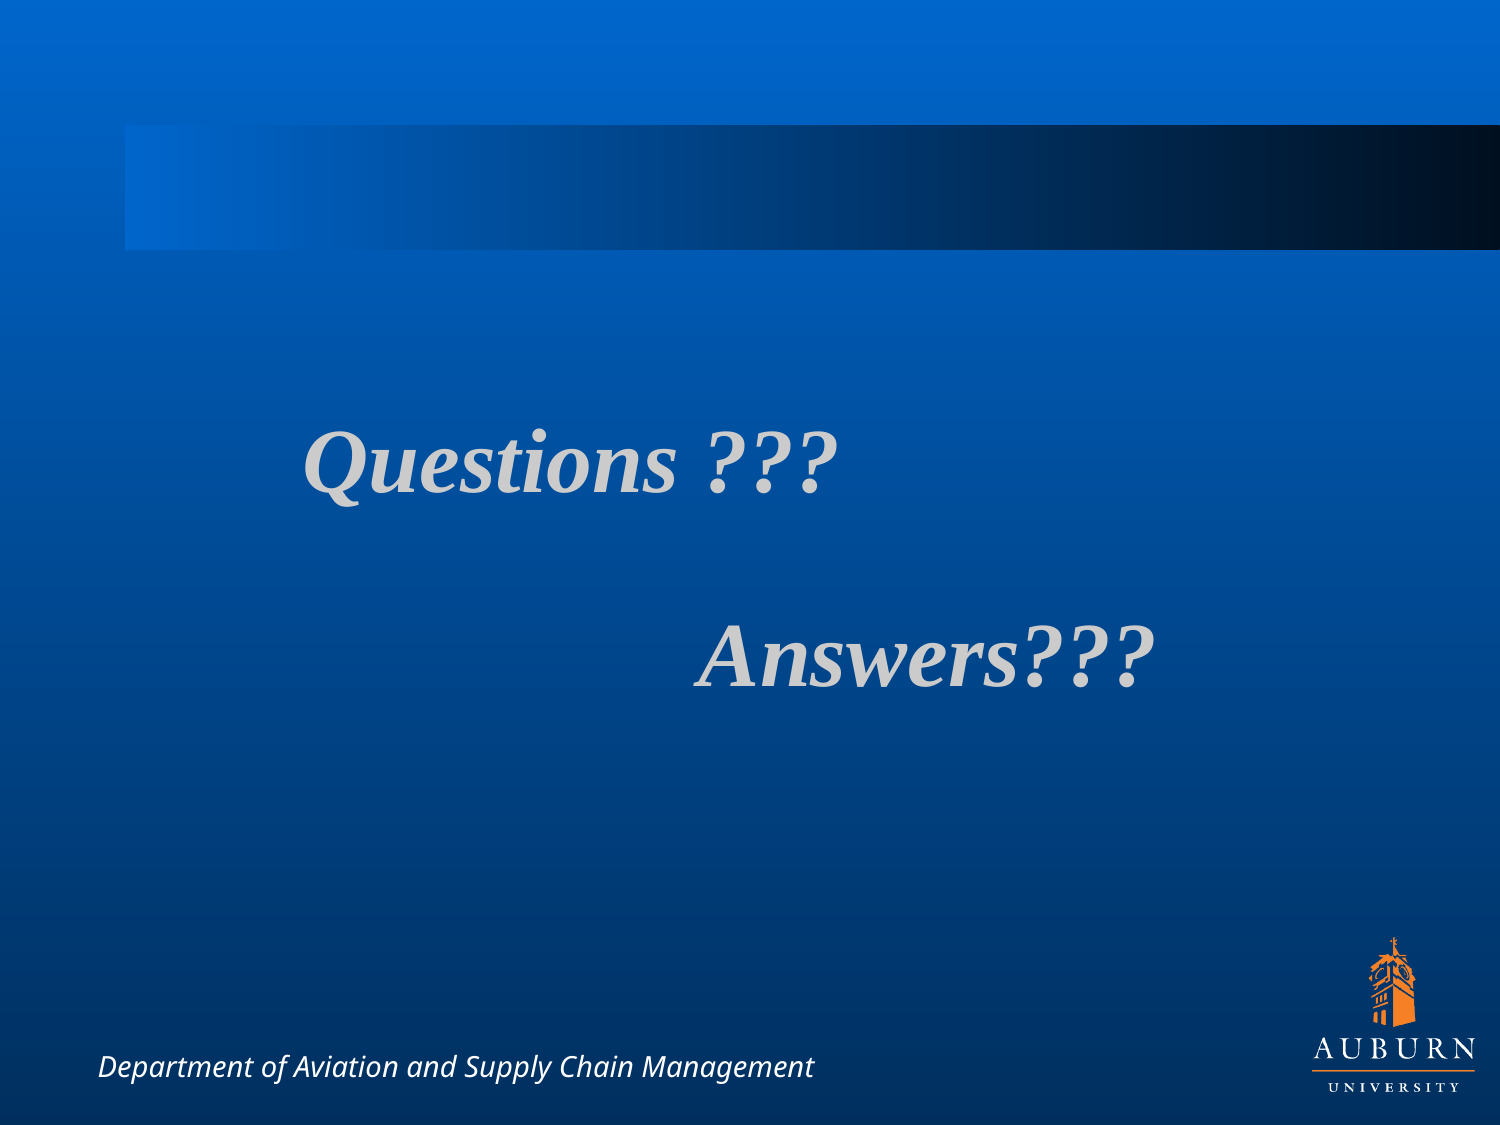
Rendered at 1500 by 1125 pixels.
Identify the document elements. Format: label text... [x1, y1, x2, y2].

title Questions ??? [287, 362, 1150, 551]
picture [1312, 937, 1475, 1092]
list Answers??? [683, 587, 1497, 788]
